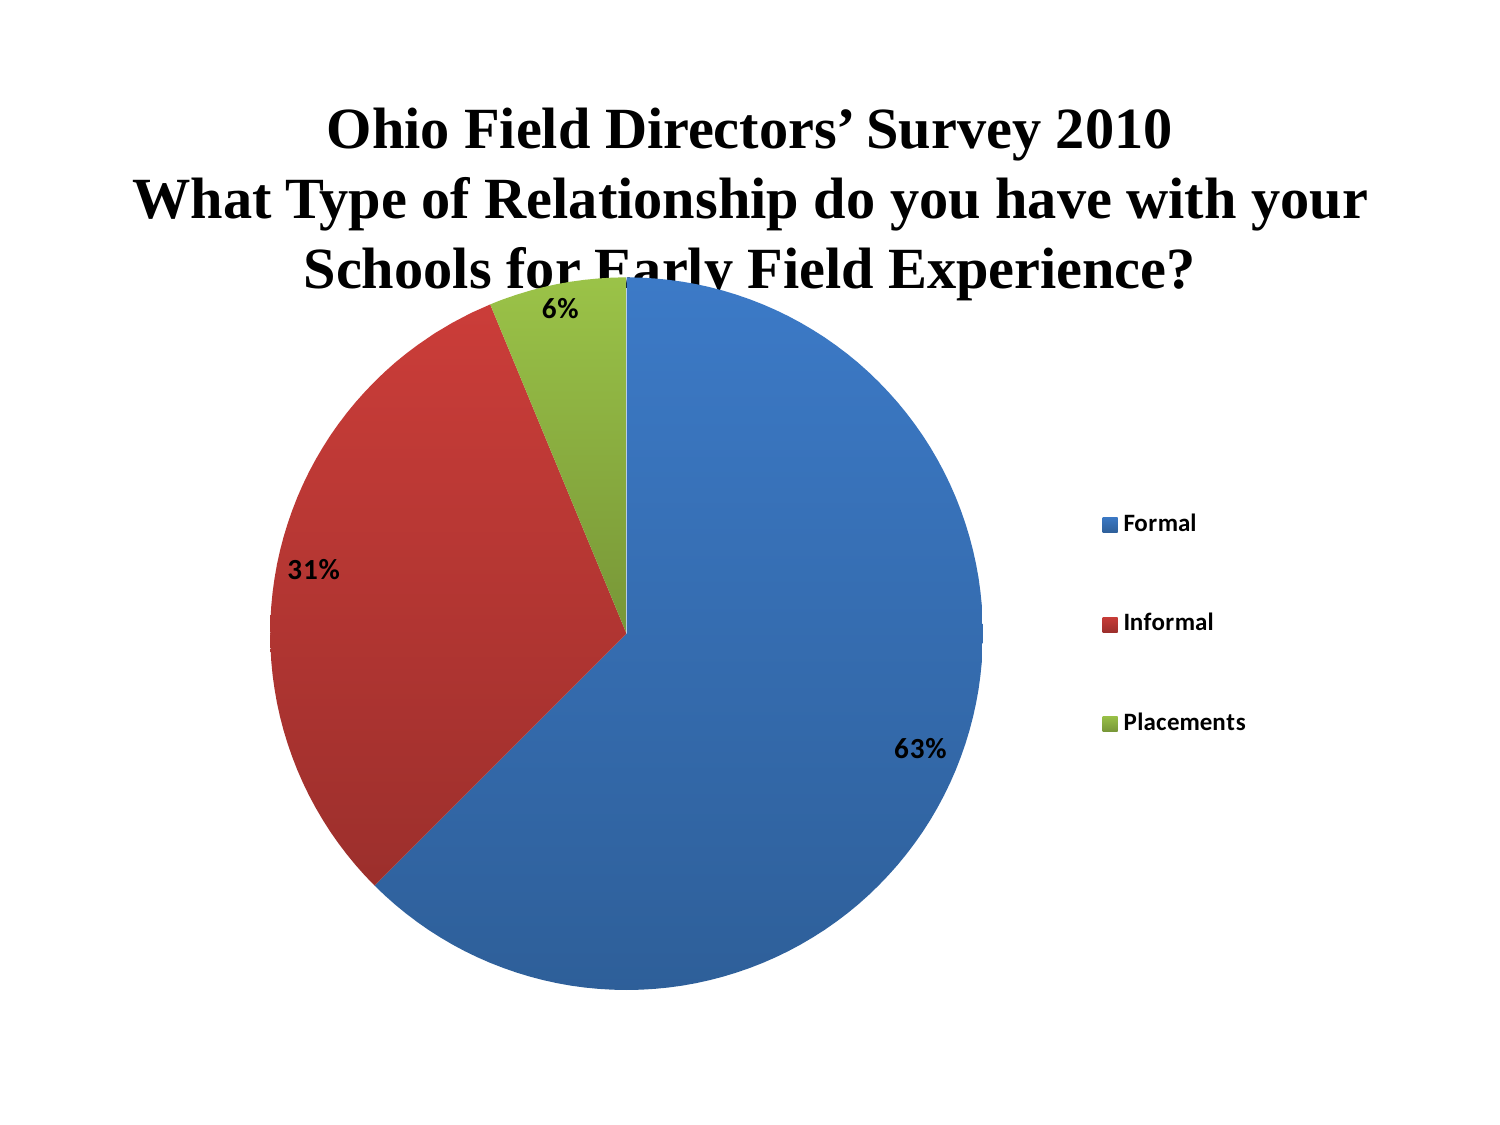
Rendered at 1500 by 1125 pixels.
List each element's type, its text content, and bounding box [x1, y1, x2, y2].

chart [37, 262, 1388, 1006]
title Ohio Field Directors’ Survey 2010 What Type of Relationship do you have with your Schools for Early Field Experience? [75, 87, 1425, 233]
